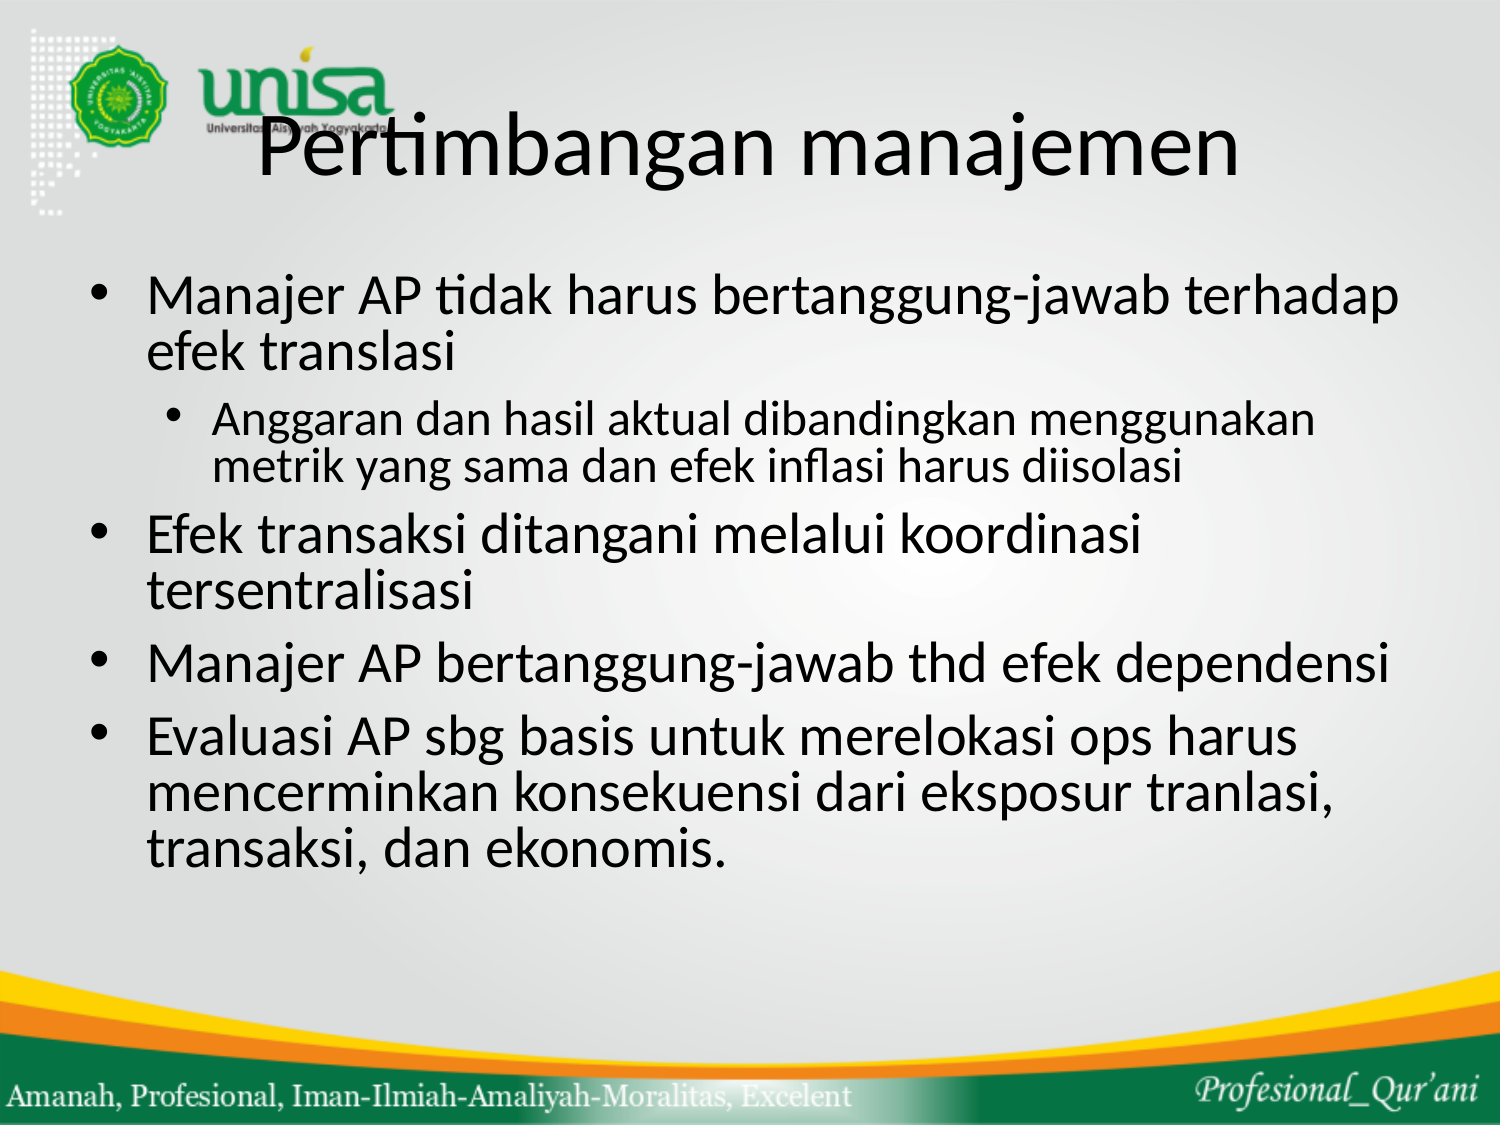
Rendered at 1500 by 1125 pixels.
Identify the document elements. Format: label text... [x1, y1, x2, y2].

title Pertimbangan manajemen [74, 44, 1425, 233]
picture [0, 0, 1500, 1125]
list Manajer AP tidak harus bertanggung-jawab terhadap efek translasi Anggaran dan hasil aktual dibandingkan menggunakan metrik yang sama dan efek inflasi harus diisolasi Efek transaksi ditangani melalui koordinasi tersentralisasi Manajer AP bertanggung-jawab thd efek dependensi Evaluasi AP sbg basis untuk merelokasi ops harus mencerminkan konsekuensi dari eksposur tranlasi, transaksi, dan ekonomis. [74, 262, 1425, 1005]
